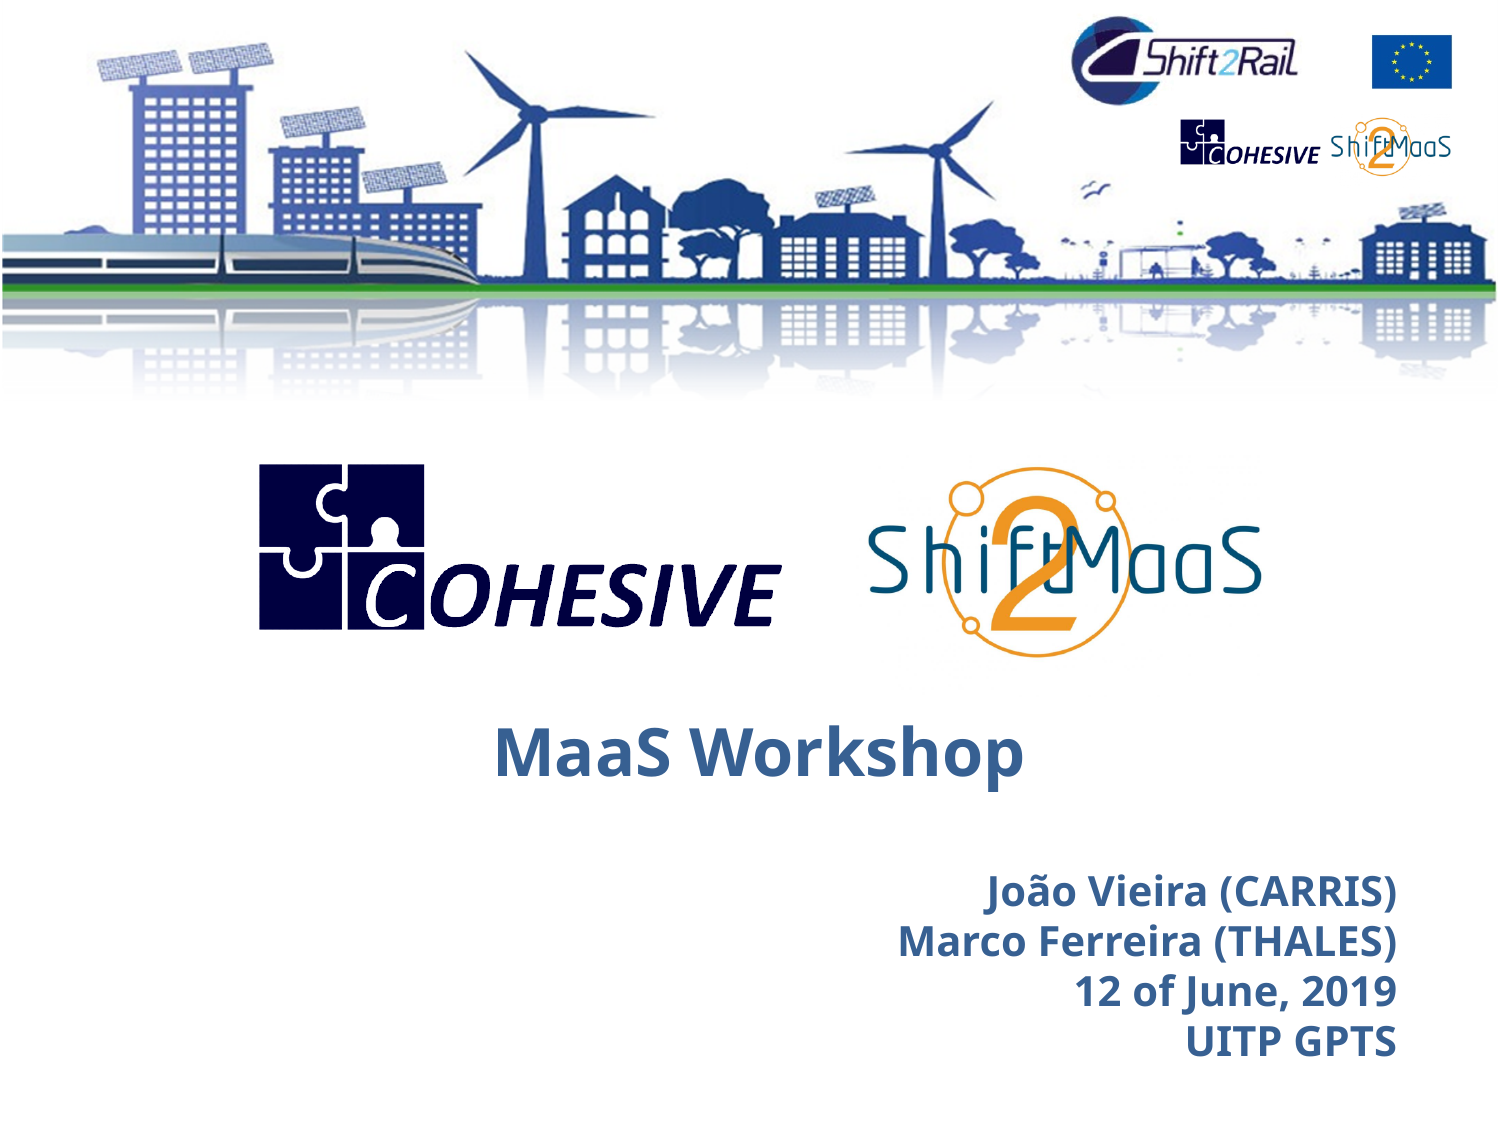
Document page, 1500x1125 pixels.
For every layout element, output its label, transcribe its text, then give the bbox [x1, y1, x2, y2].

text_box MaaS Workshop [477, 702, 1042, 798]
picture [0, 0, 1500, 697]
text_box João Vieira (CARRIS) Marco Ferreira (THALES) 12 of June, 2019 UITP GPTS [882, 857, 1413, 1073]
